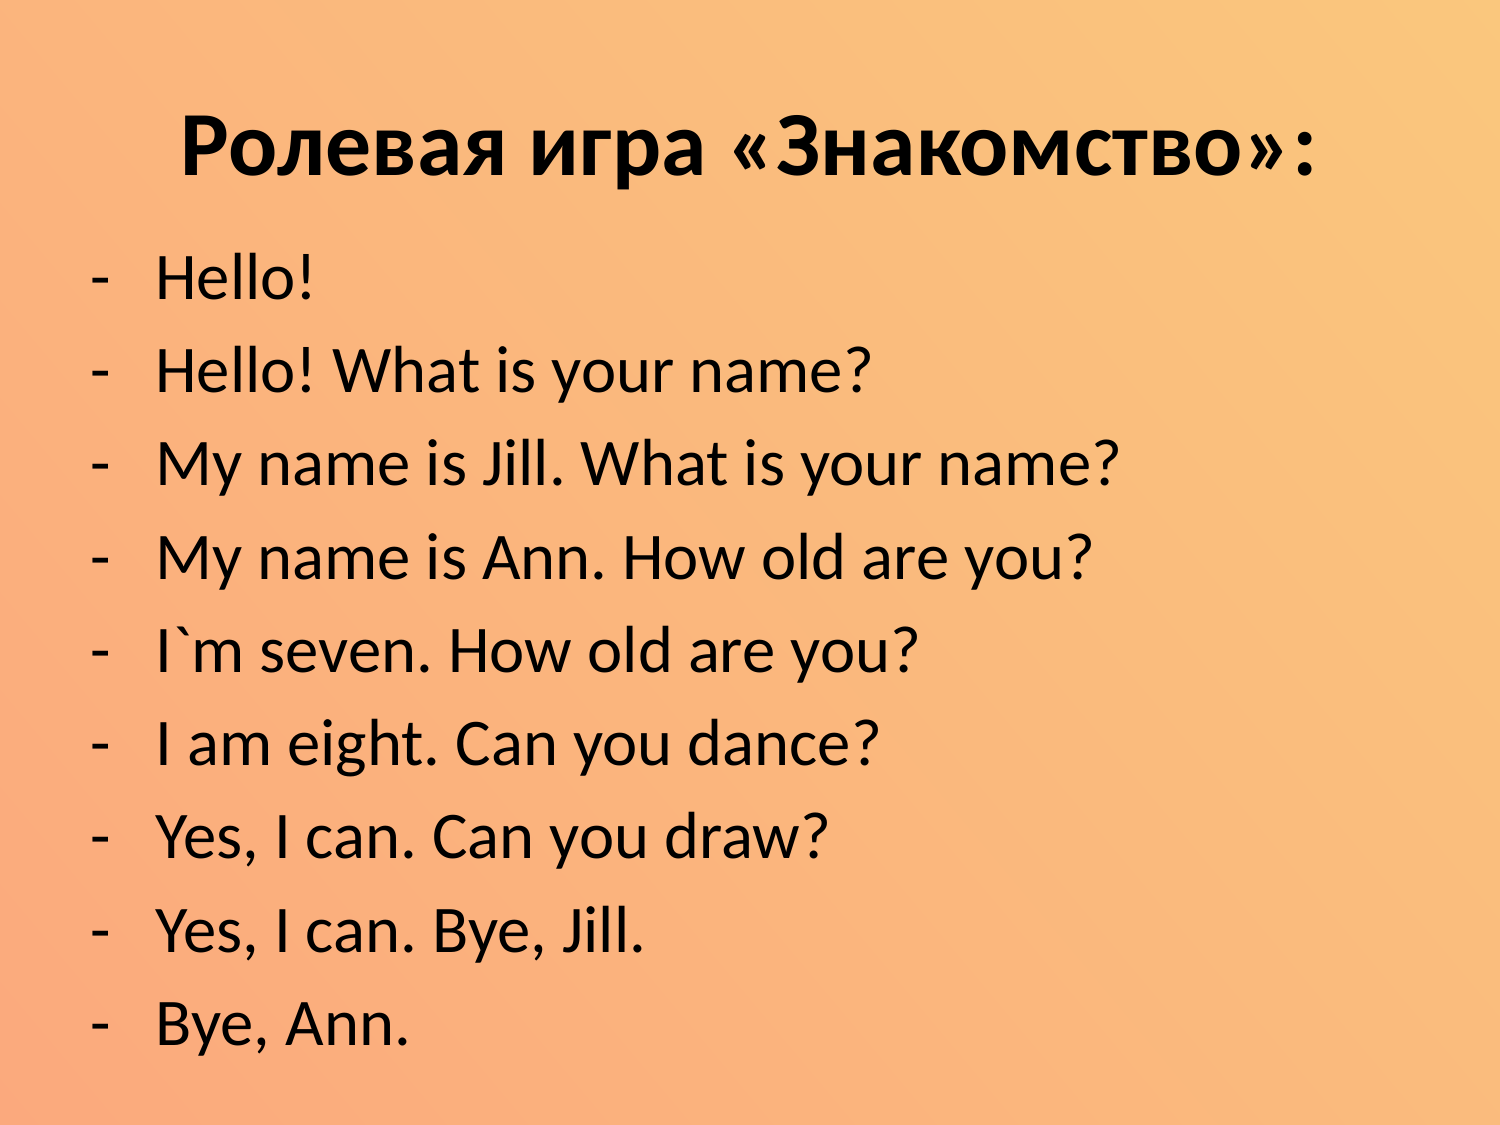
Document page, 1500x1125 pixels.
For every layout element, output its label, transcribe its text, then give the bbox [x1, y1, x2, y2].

list - Hello! - Hello! What is your name? - My name is Jill. What is your name? - My name is Ann. How old are you? - I`m seven. How old are you? - I am eight. Can you dance? - Yes, I can. Can you draw? - Yes, I can. Bye, Jill. - Bye, Ann. [75, 224, 1425, 1005]
title Ролевая игра «Знакомство»: [75, 45, 1425, 224]
